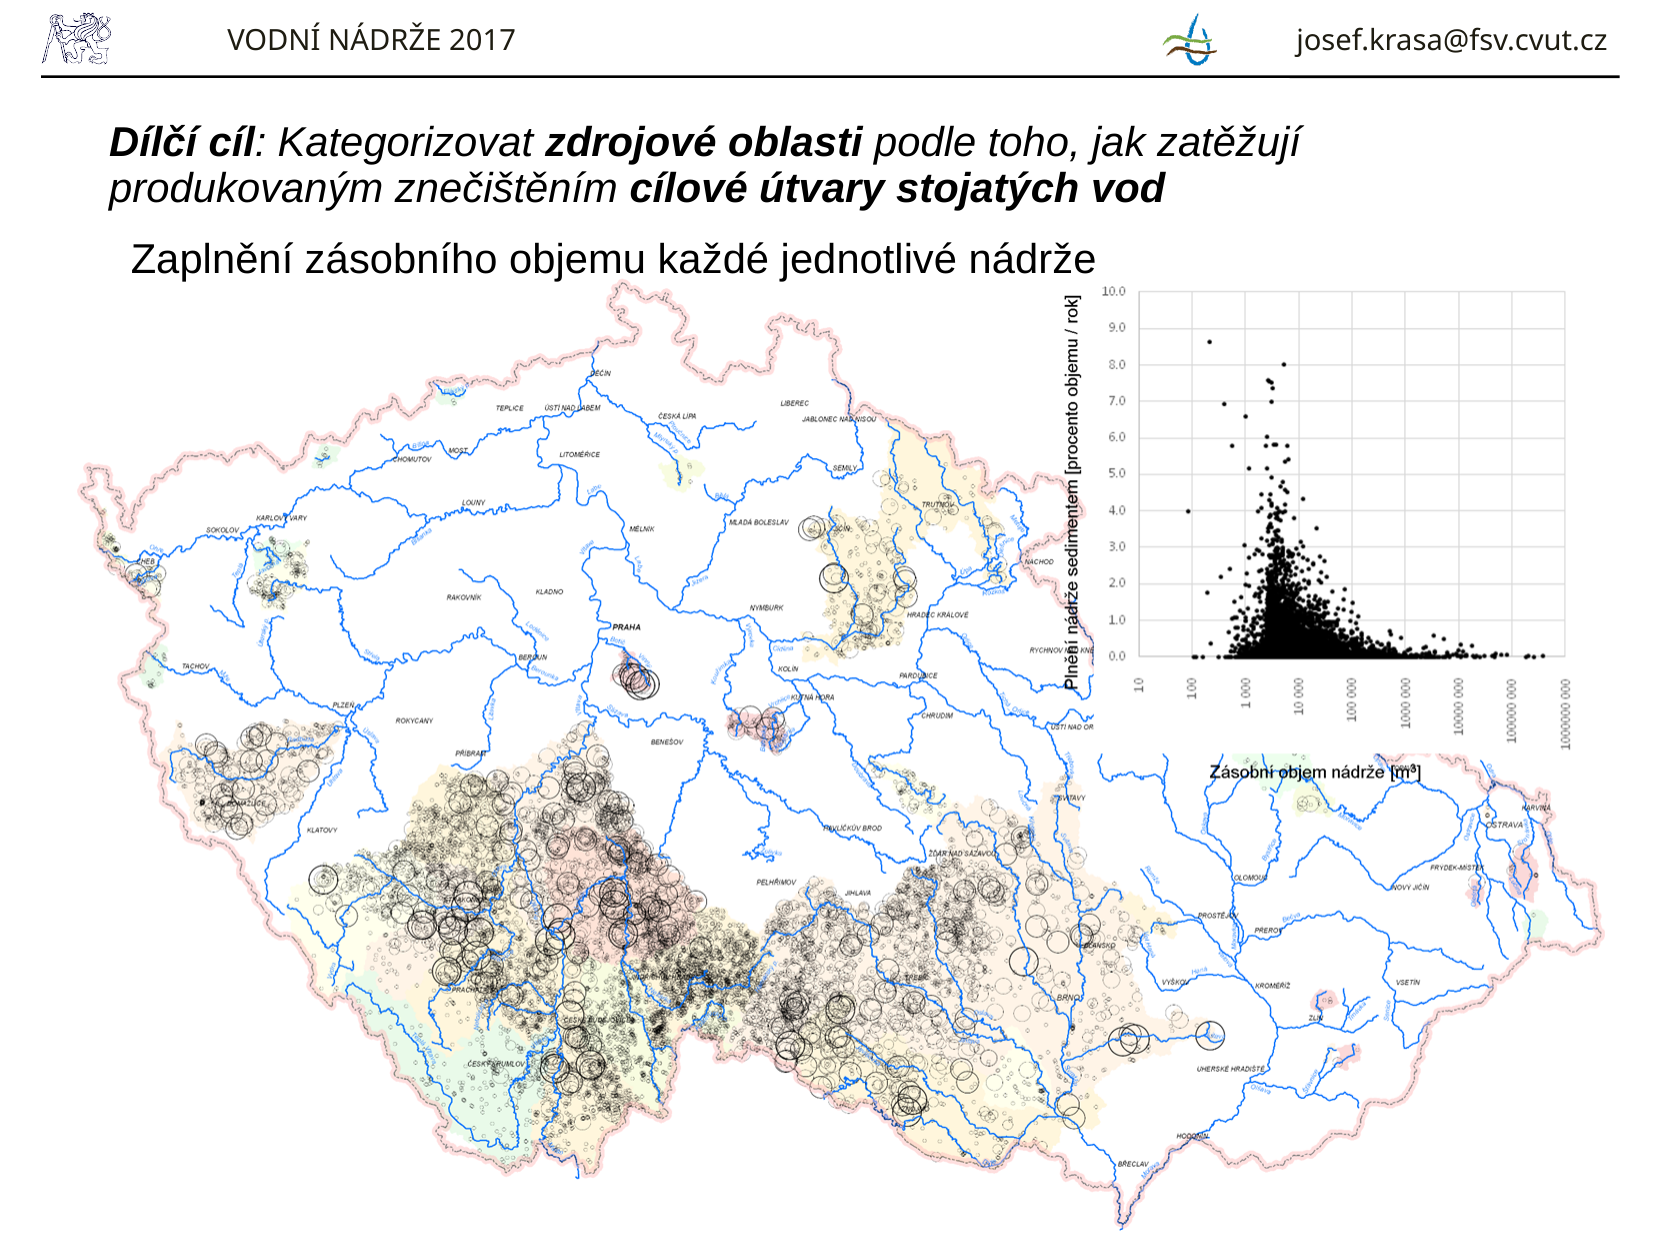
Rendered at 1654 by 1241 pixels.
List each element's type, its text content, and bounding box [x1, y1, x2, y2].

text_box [40, 6, 1620, 77]
text_box Dílčí cíl: Kategorizovat zdrojové oblasti podle toho, jak zatěžují produkovaným znečištěním cílové útvary stojatých vod [94, 111, 1329, 220]
picture [0, 0, 1654, 1241]
text_box Zaplnění zásobního objemu každé jednotlivé nádrže [116, 228, 1203, 275]
